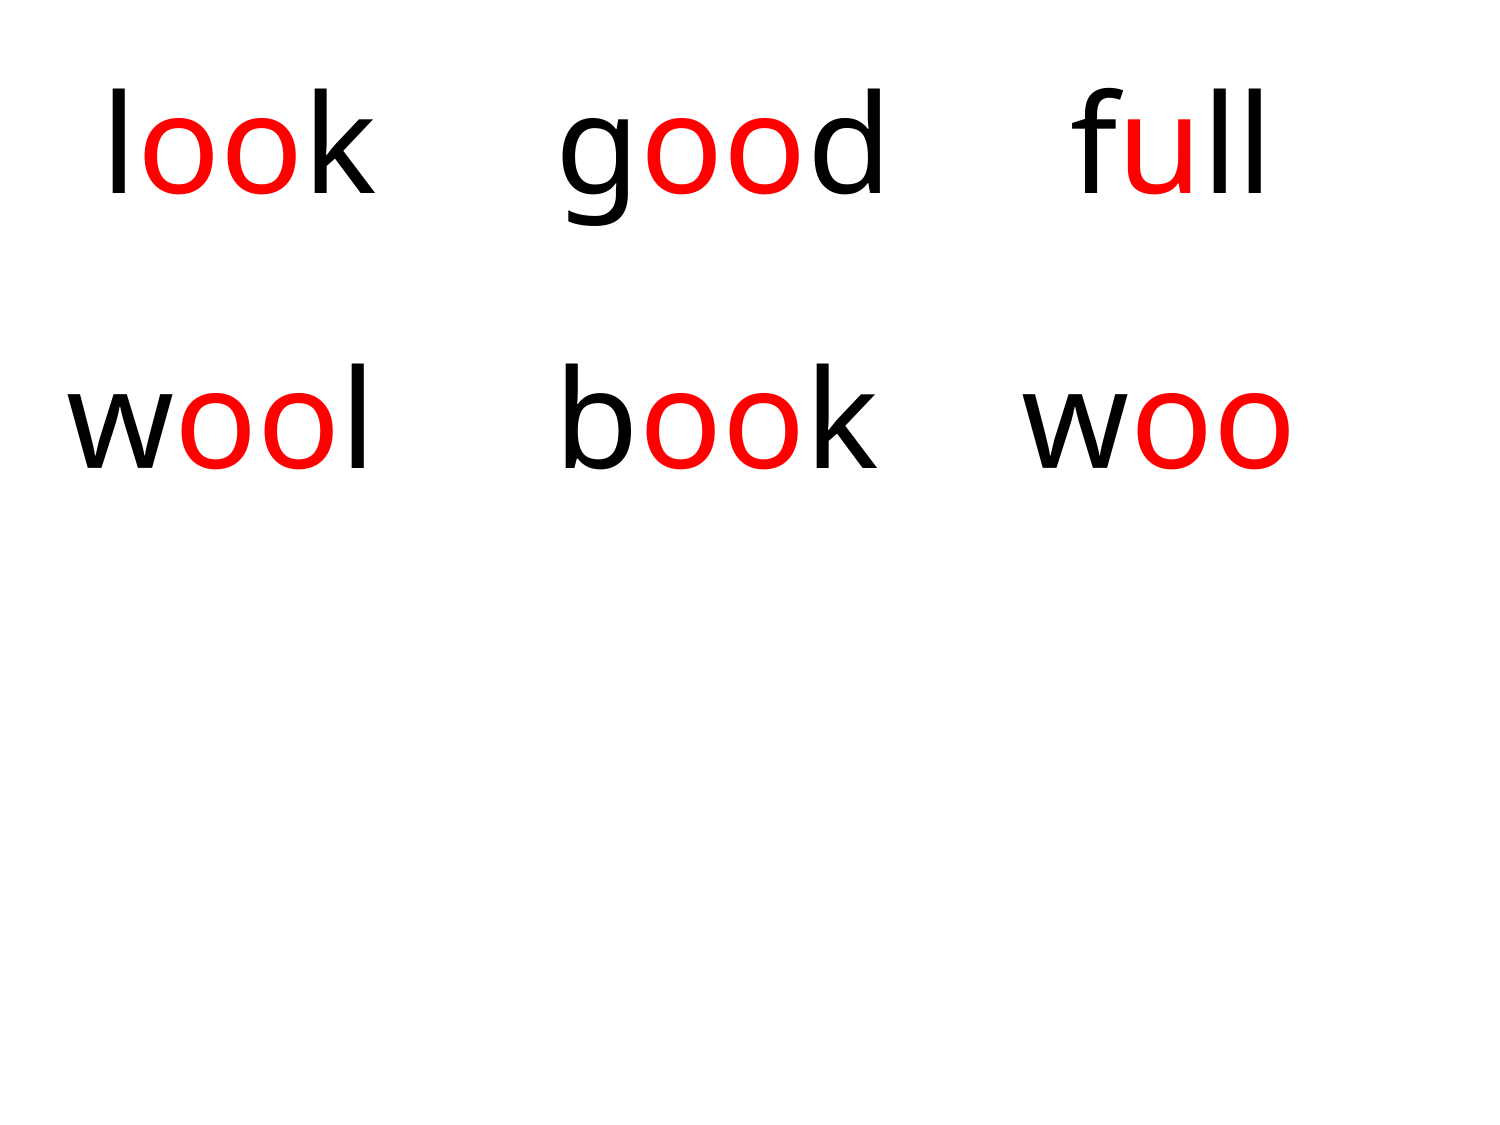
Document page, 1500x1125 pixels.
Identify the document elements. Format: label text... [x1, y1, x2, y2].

text_box look good full wool book woo [15, 48, 1480, 613]
